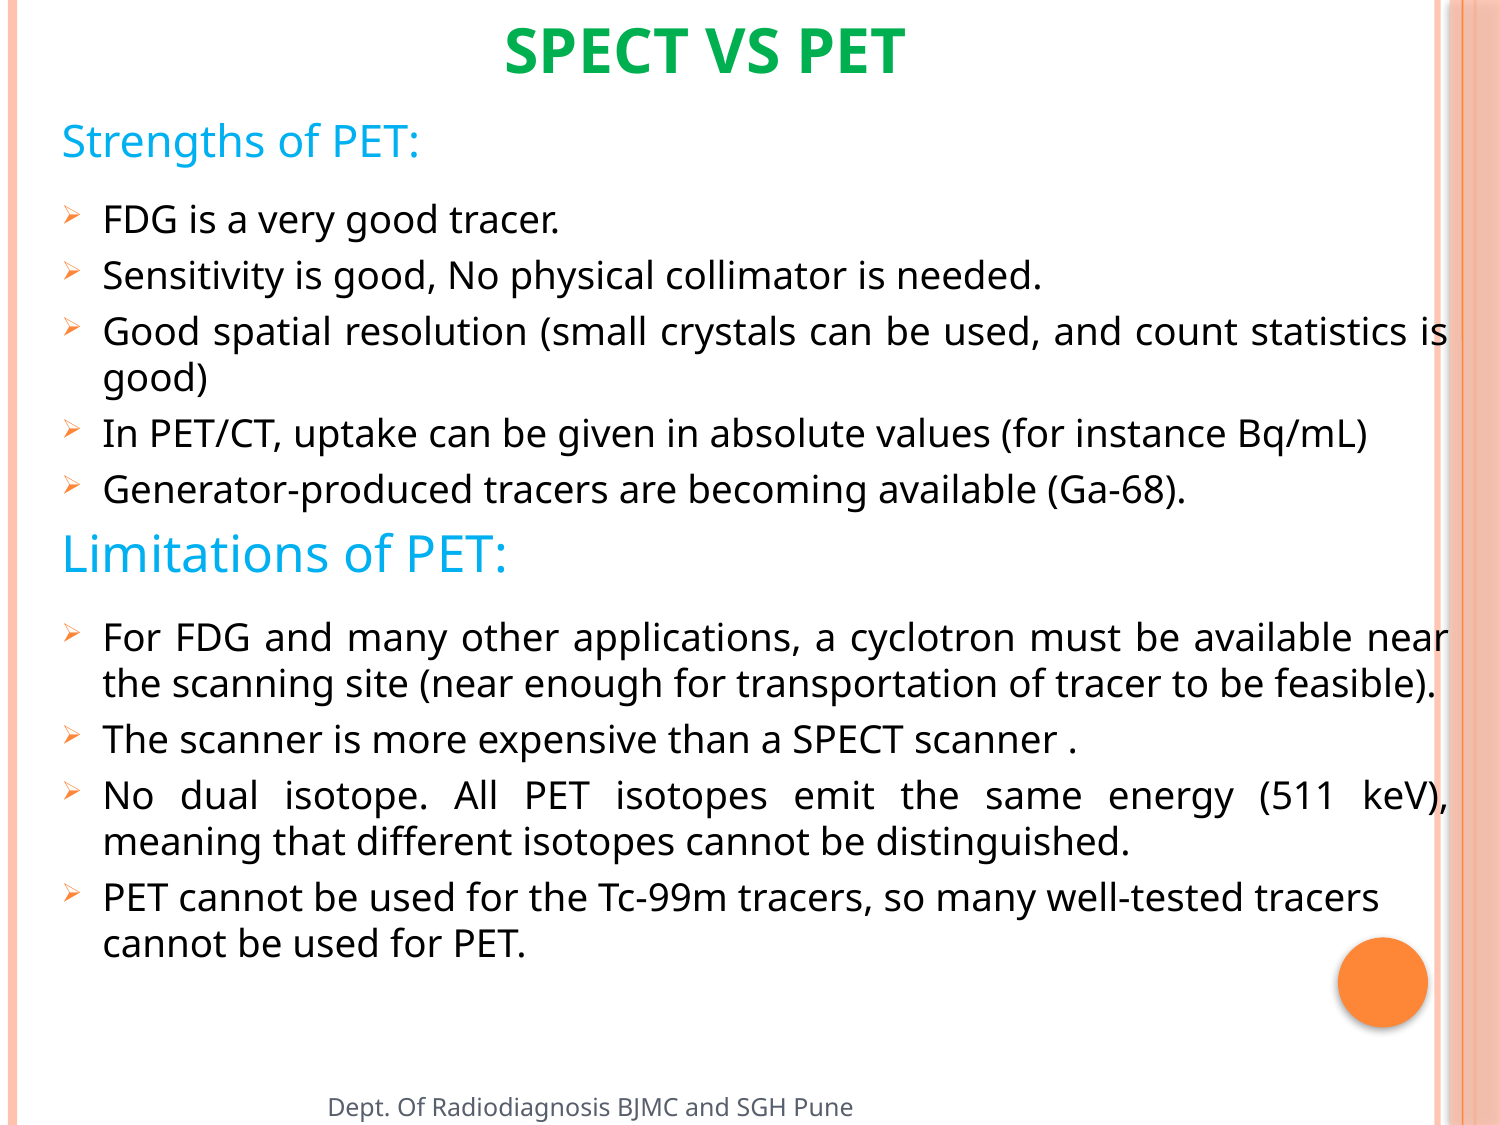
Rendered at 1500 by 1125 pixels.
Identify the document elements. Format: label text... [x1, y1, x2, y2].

list Strengths of PET: FDG is a very good tracer. Sensitivity is good, No physical collimator is needed. Good spatial resolution (small crystals can be used, and count statistics is good) In PET/CT, uptake can be given in absolute values (for instance Bq/mL) Generator-produced tracers are becoming available (Ga-68). Limitations of PET: For FDG and many other applications, a cyclotron must be available near the scanning site (near enough for transportation of tracer to be feasible). The scanner is more expensive than a SPECT scanner . No dual isotope. All PET isotopes emit the same energy (511 keV), meaning that different isotopes cannot be distinguished. PET cannot be used for the Tc-99m tracers, so many well-tested tracers cannot be used for PET. [46, 105, 1465, 1055]
slide_number [1374, 1087, 1500, 1125]
title SPECT Vs PET [93, 0, 1319, 94]
footer Dept. Of Radiodiagnosis BJMC and SGH Pune [312, 1087, 1275, 1125]
